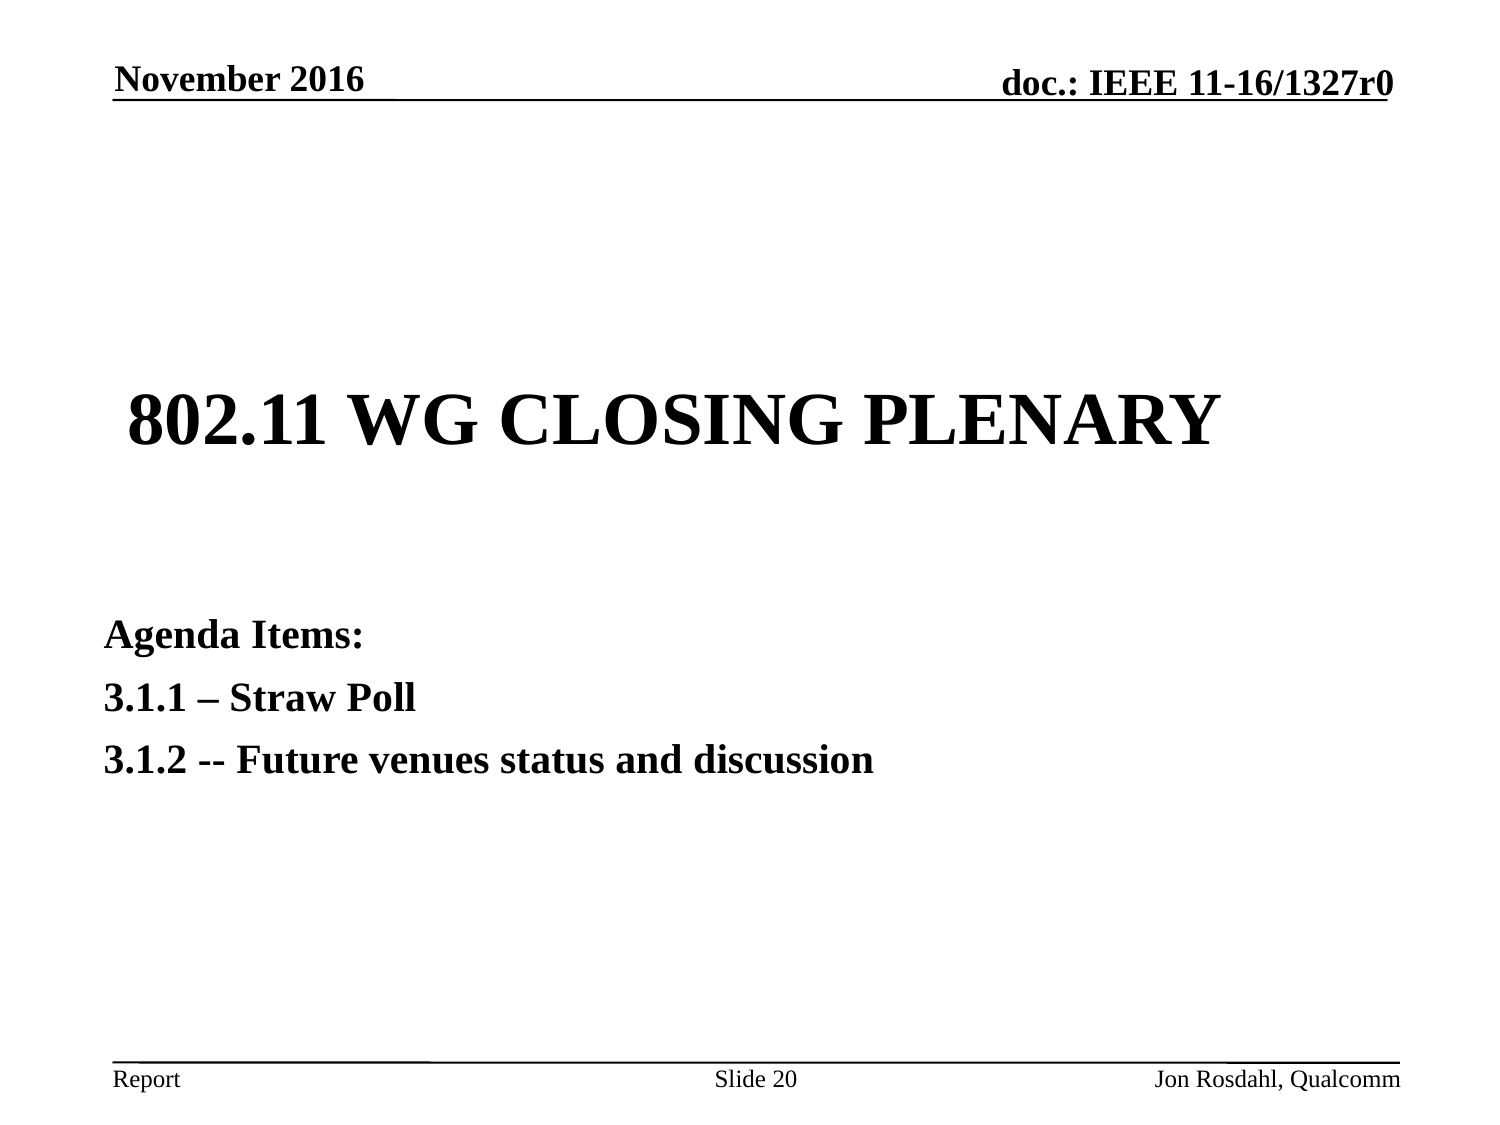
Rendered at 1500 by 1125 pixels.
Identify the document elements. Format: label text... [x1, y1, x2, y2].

footer Jon Rosdahl, Qualcomm [878, 1061, 1402, 1093]
list Agenda Items: 3.1.1 – Straw Poll 3.1.2 -- Future venues status and discussion [88, 668, 1364, 916]
title 802.11 WG Closing Plenary [111, 361, 1388, 586]
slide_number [114, 54, 423, 100]
slide_number Slide 20 [712, 1061, 800, 1123]
